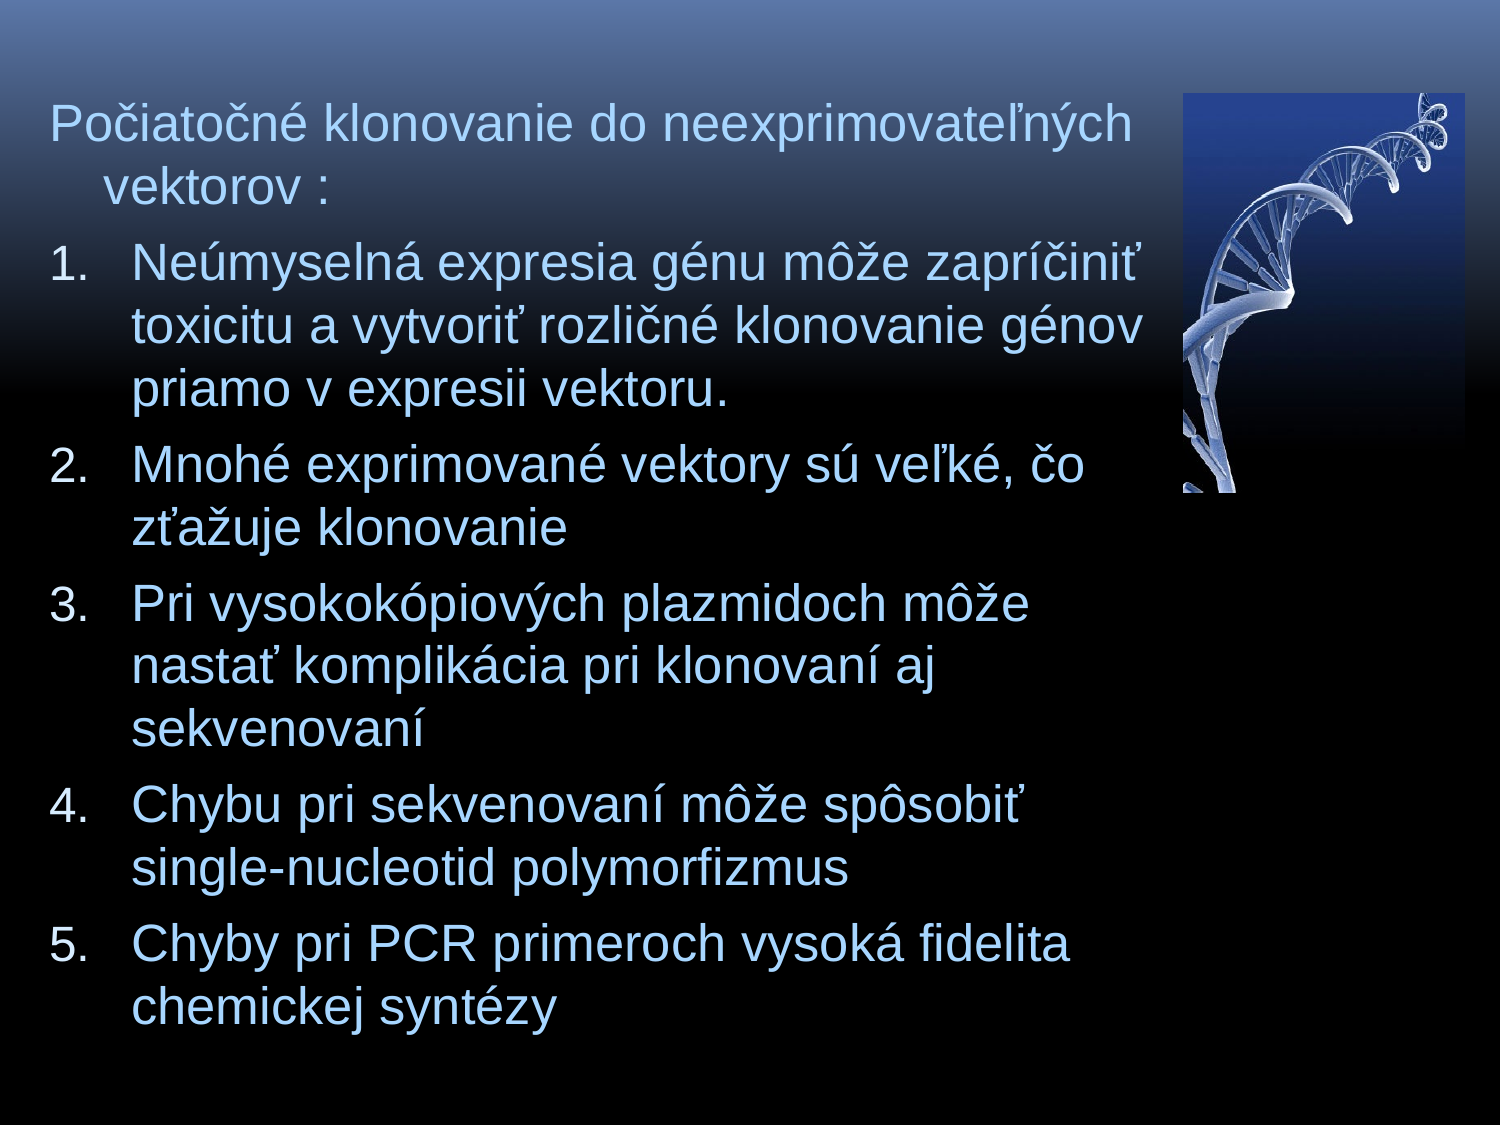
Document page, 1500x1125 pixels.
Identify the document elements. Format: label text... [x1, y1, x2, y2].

picture [1183, 93, 1466, 493]
list Počiatočné klonovanie do neexprimovateľných vektorov : Neúmyselná expresia génu môže zapríčiniť toxicitu a vytvoriť rozličné klonovanie génov priamo v expresii vektoru. Mnohé exprimované vektory sú veľké, čo zťažuje klonovanie Pri vysokokópiových plazmidoch môže nastať komplikácia pri klonovaní aj sekvenovaní Chybu pri sekvenovaní môže spôsobiť single-nucleotid polymorfizmus Chyby pri PCR primeroch vysoká fidelita chemickej syntézy [23, 82, 1196, 1043]
